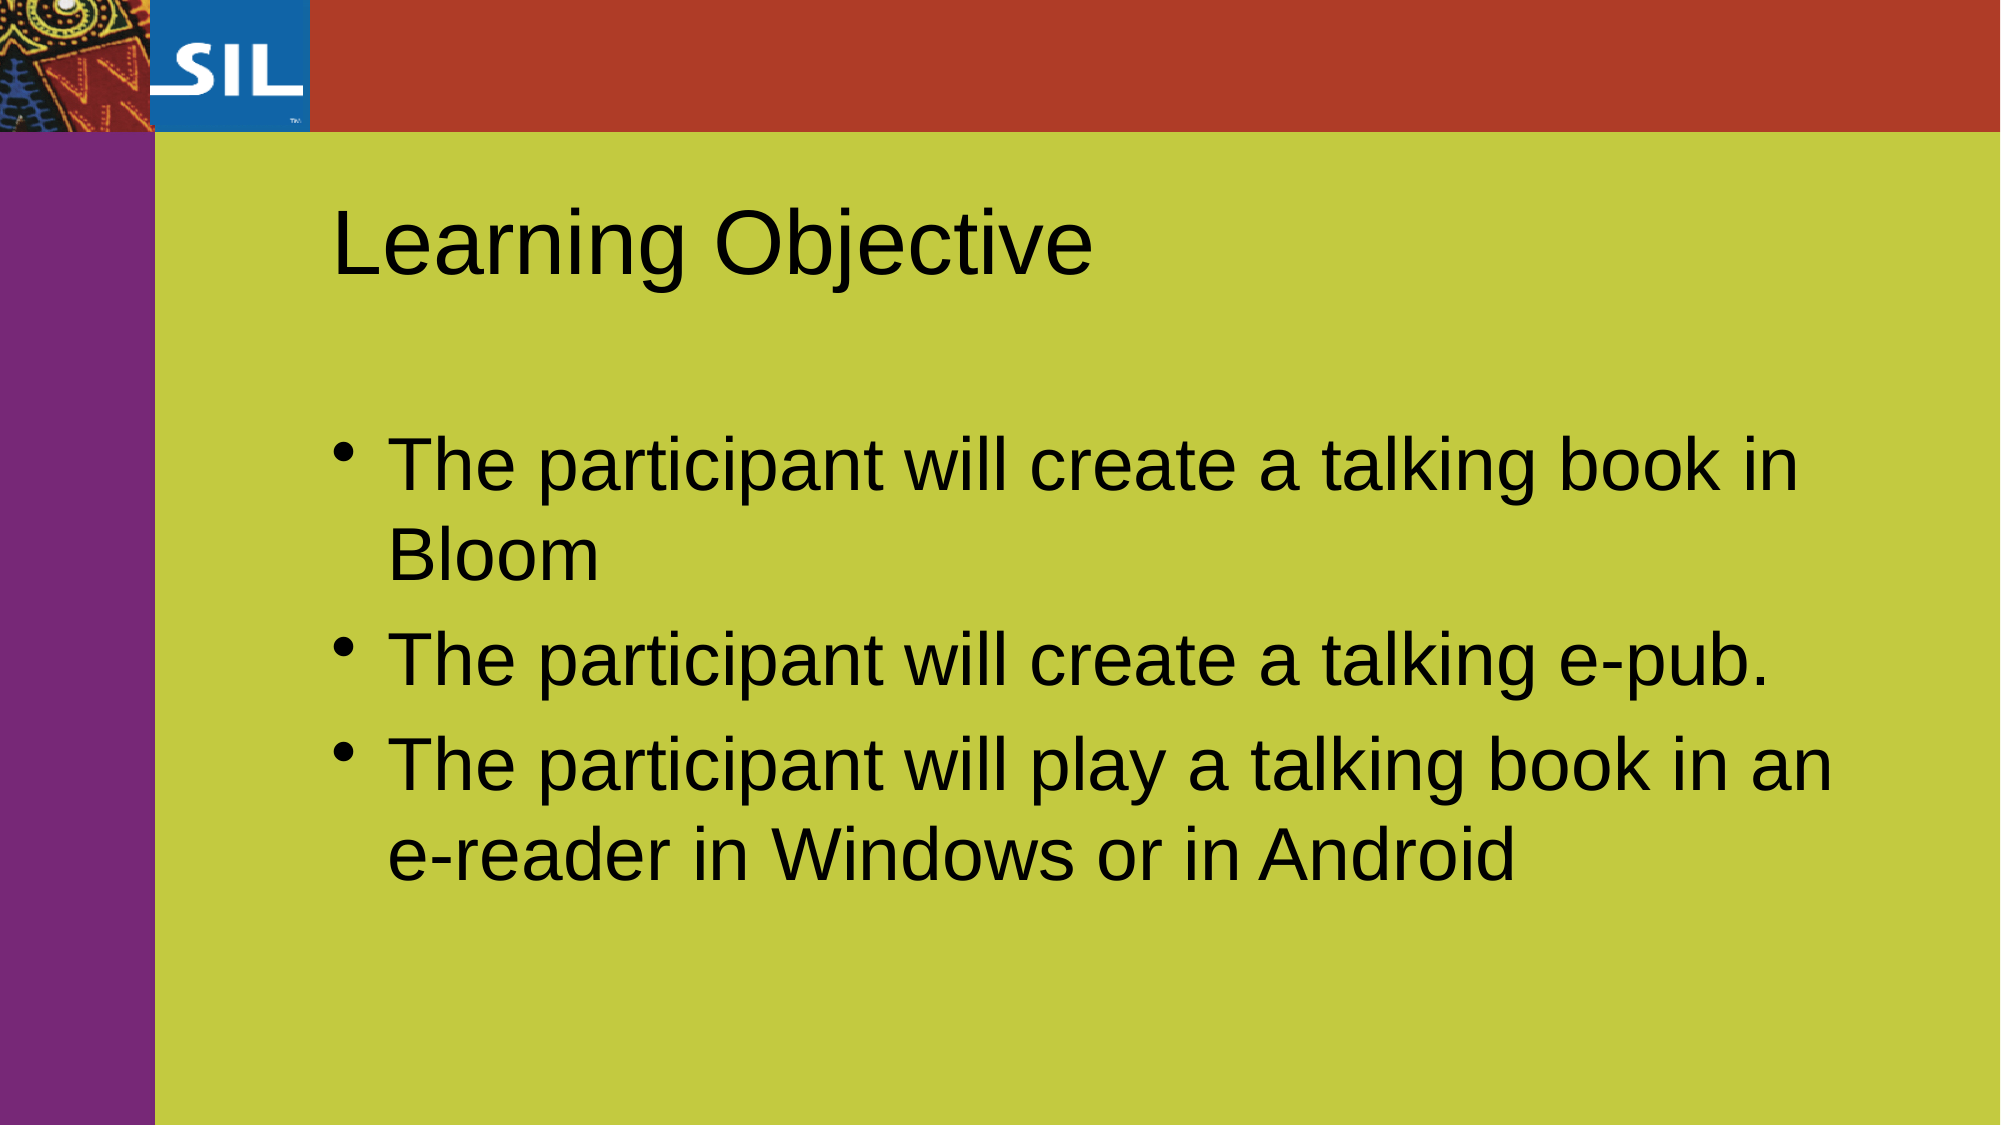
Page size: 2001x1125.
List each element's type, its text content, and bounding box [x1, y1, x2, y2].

title Learning Objective [316, 137, 1934, 300]
list The participant will create a talking book in Bloom The participant will create a talking e-pub. The participant will play a talking book in an e-reader in Windows or in Android [316, 408, 1934, 975]
picture [0, 0, 2001, 1125]
